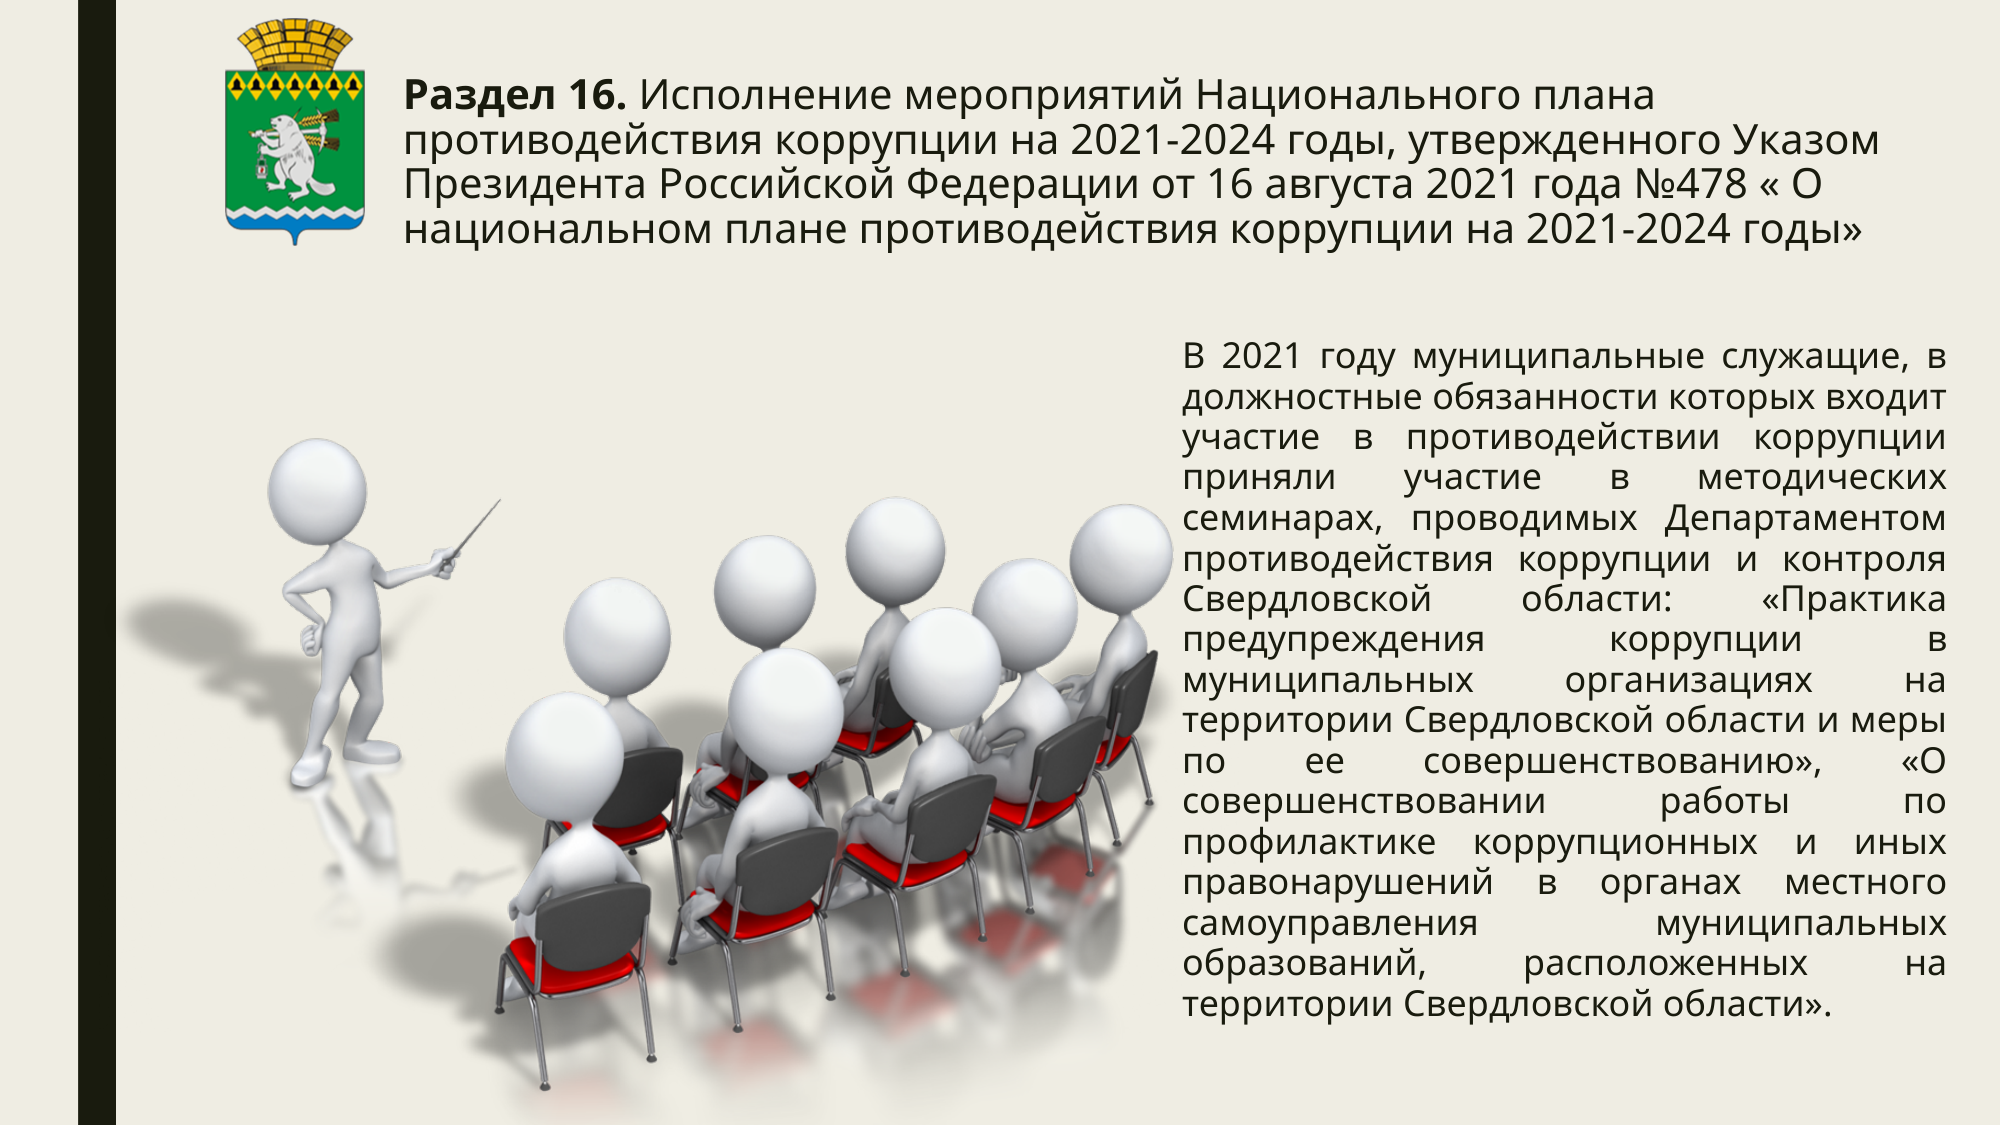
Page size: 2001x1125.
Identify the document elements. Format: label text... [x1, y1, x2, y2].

picture [224, 18, 365, 246]
picture [99, 363, 1239, 1125]
list В 2021 году муниципальные служащие, в должностные обязанности которых входит участие в противодействии коррупции приняли участие в методических семинарах, проводимых Департаментом противодействия коррупции и контроля Свердловской области: «Практика предупреждения коррупции в муниципальных организациях на территории Свердловской области и меры по ее совершенствованию», «О совершенствовании работы по профилактике коррупционных и иных правонарушений в органах местного самоуправления муниципальных образований, расположенных на территории Свердловской области». [1167, 328, 1963, 1049]
title Раздел 16. Исполнение мероприятий Национального плана противодействия коррупции на 2021-2024 годы, утвержденного Указом Президента Российской Федерации от 16 августа 2021 года №478 « О национальном плане противодействия коррупции на 2021-2024 годы» [387, 66, 1963, 311]
